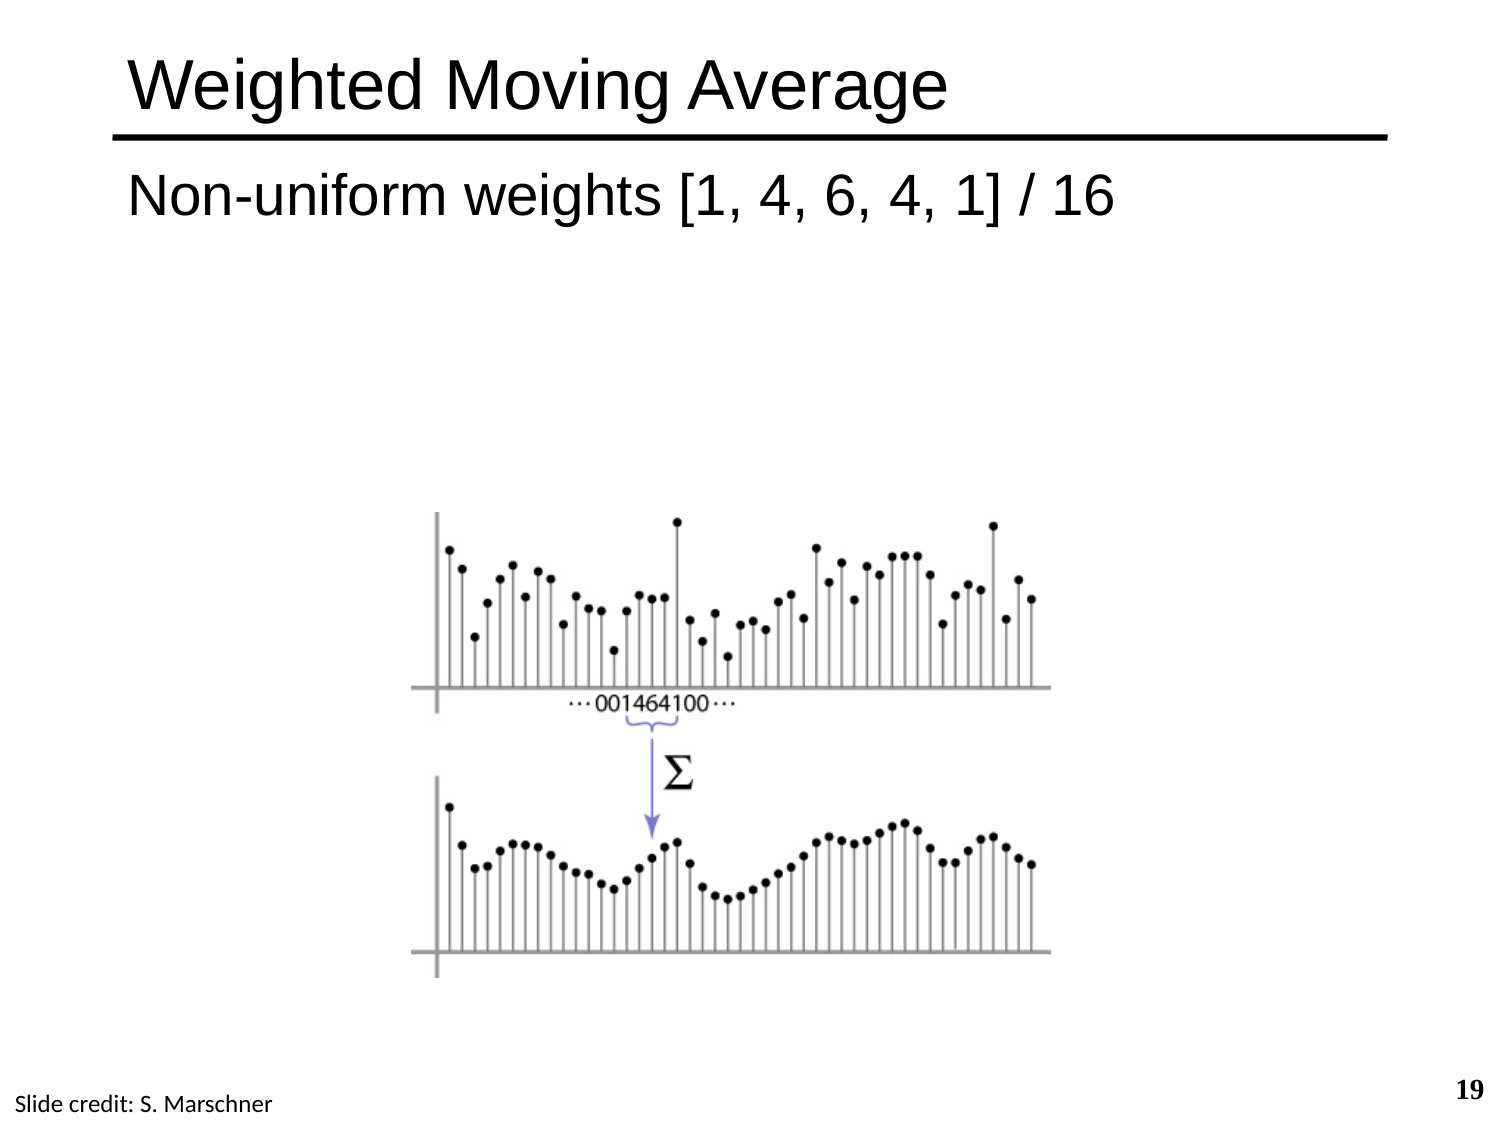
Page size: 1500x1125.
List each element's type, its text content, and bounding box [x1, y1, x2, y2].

list Non-uniform weights [1, 4, 6, 4, 1] / 16 [112, 149, 1388, 1013]
text_box Slide credit: S. Marschner [0, 1079, 413, 1125]
picture [411, 512, 1051, 978]
title Weighted Moving Average [112, 12, 1388, 149]
slide_number 19 [1187, 1062, 1500, 1125]
